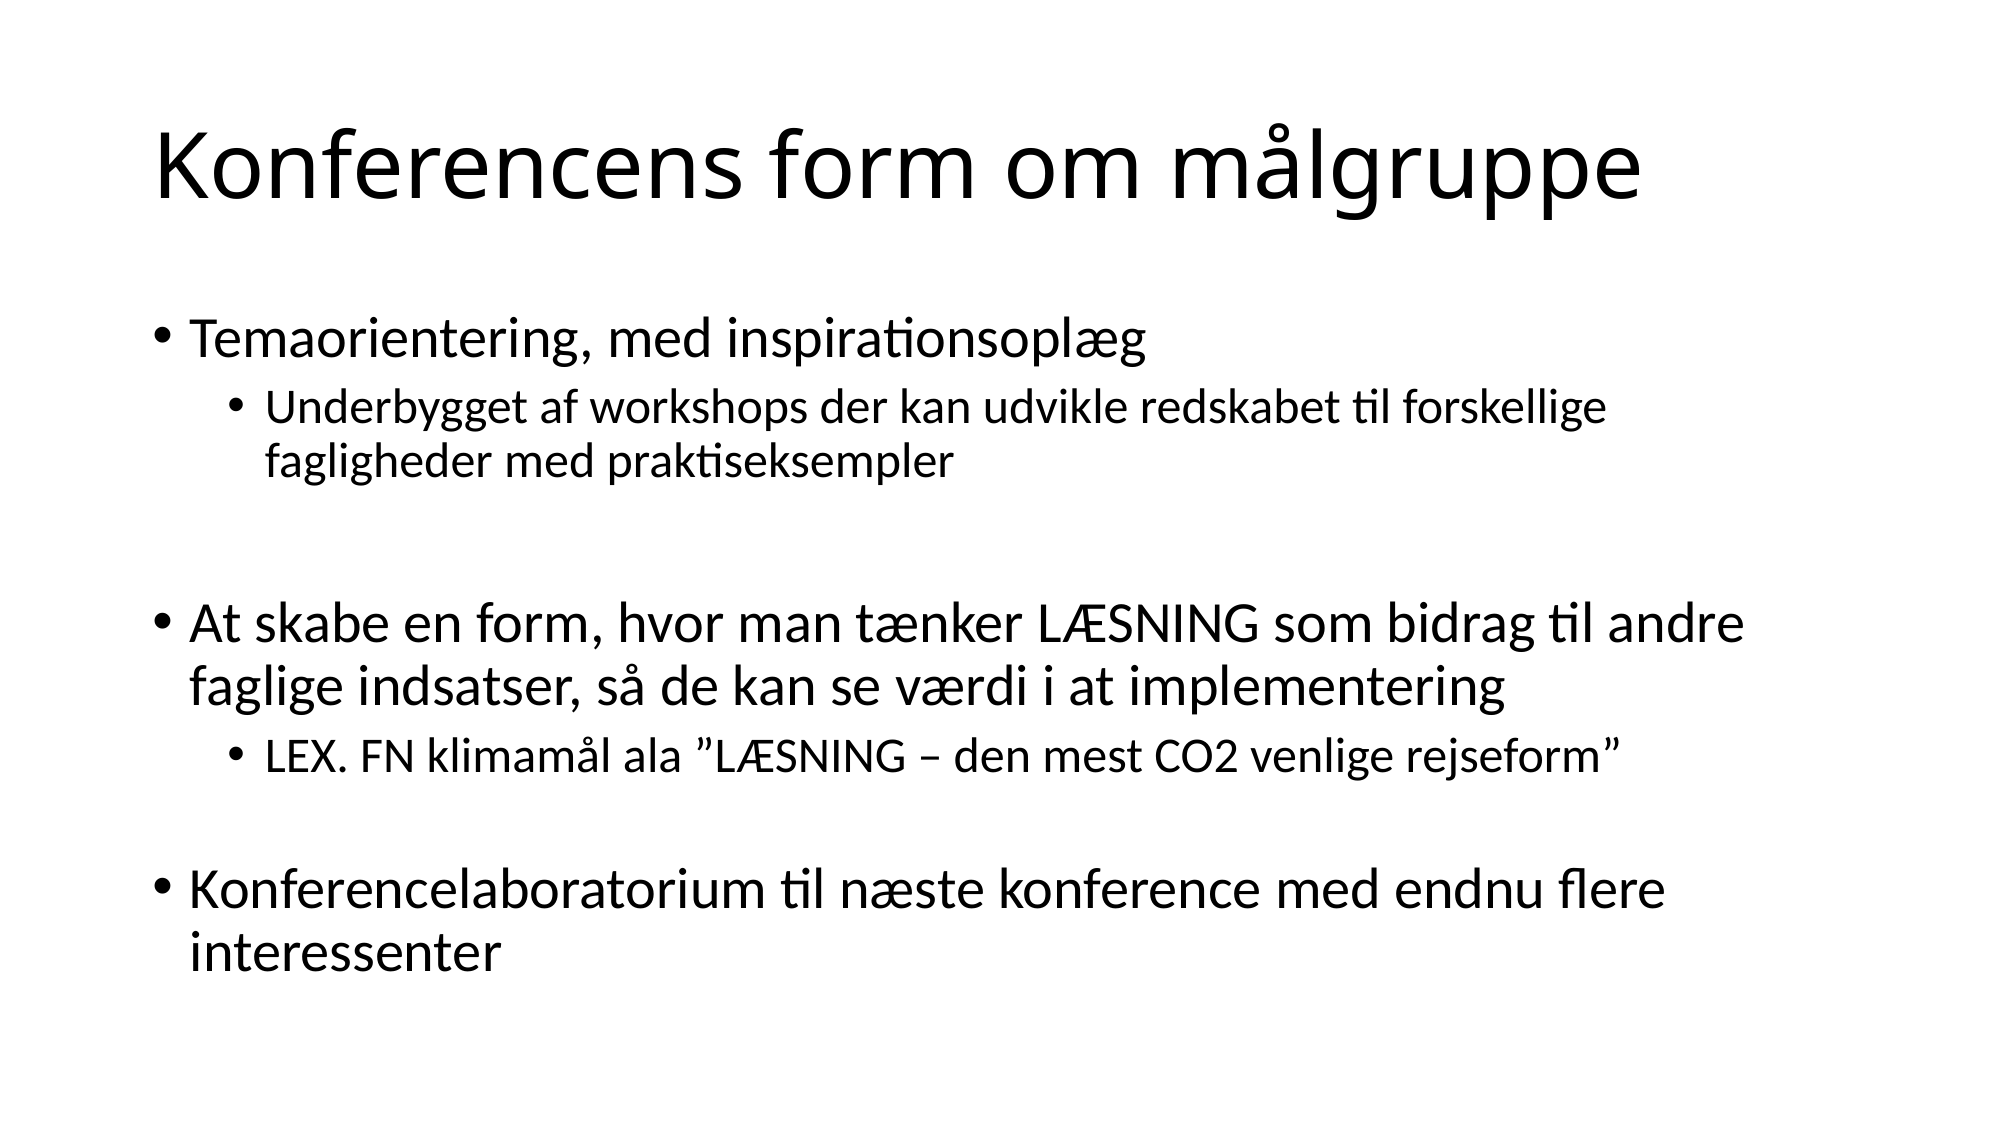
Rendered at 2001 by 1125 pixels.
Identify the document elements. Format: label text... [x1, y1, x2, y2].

title Konferencens form om målgruppe [137, 59, 1863, 278]
list Temaorientering, med inspirationsoplæg Underbygget af workshops der kan udvikle redskabet til forskellige fagligheder med praktiseksempler At skabe en form, hvor man tænker LÆSNING som bidrag til andre faglige indsatser, så de kan se værdi i at implementering LEX. FN klimamål ala ”LÆSNING – den mest CO2 venlige rejseform” Konferencelaboratorium til næste konference med endnu flere interessenter [137, 299, 1863, 1014]
